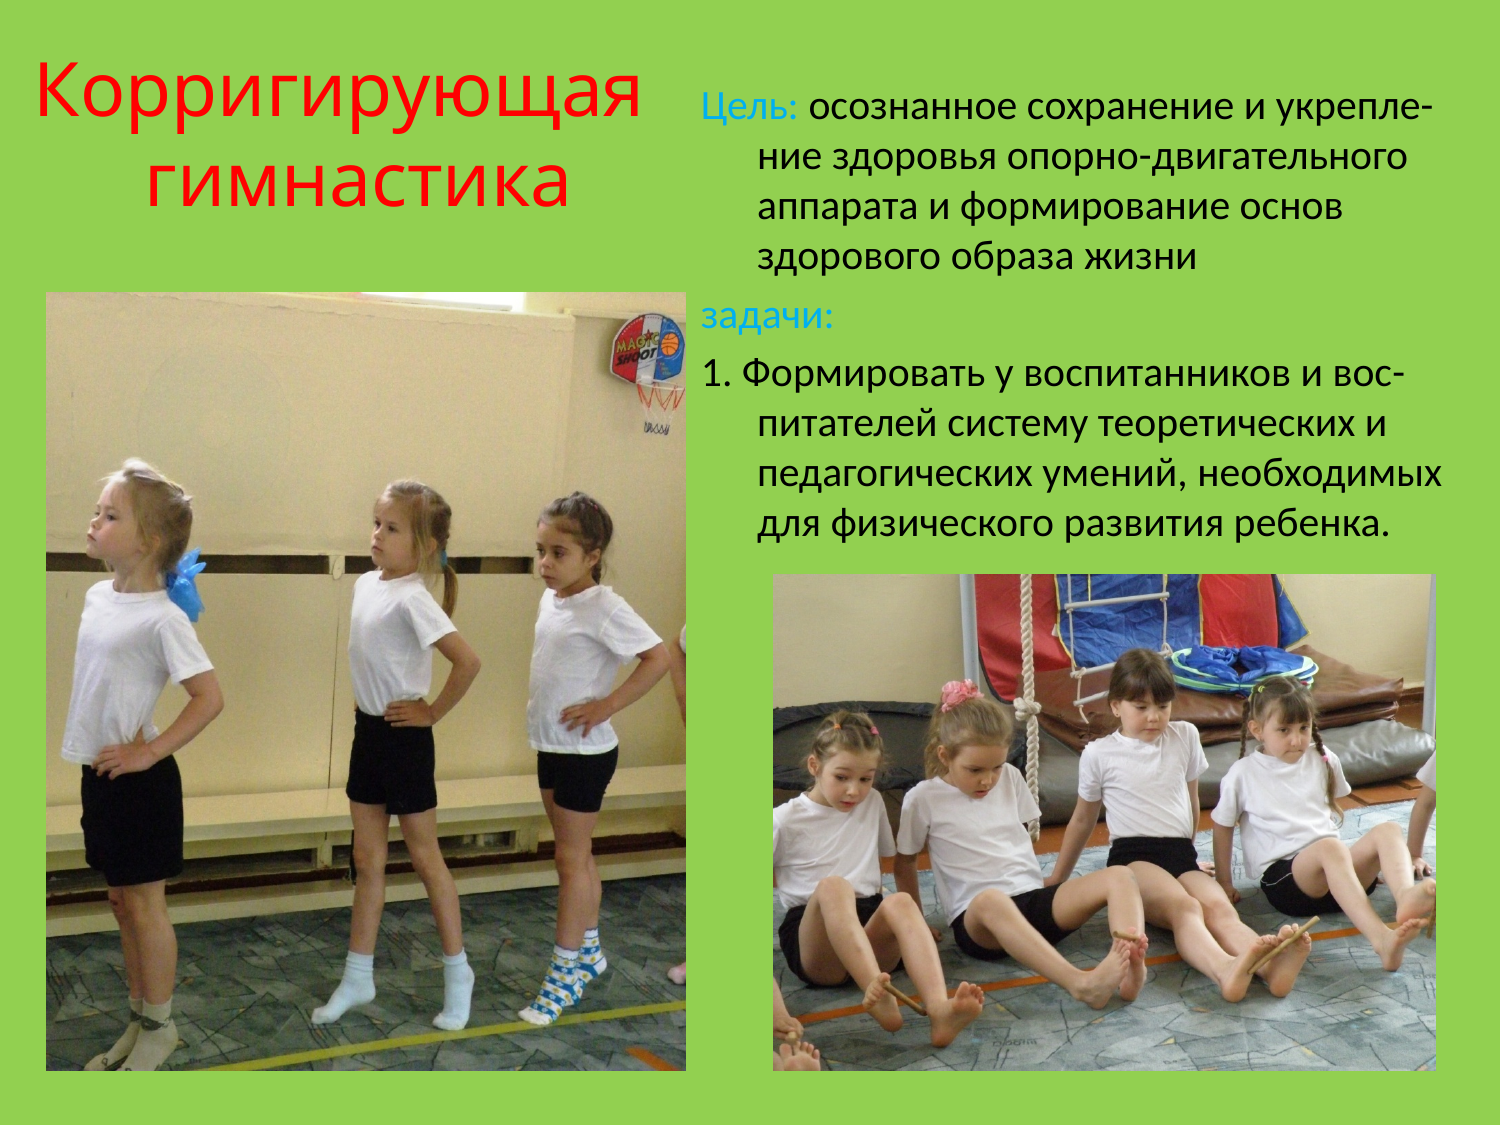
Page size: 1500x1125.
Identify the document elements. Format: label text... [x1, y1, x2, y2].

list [773, 573, 1437, 1072]
list Цель: осознанное сохранение и укрепле-ние здоровья опорно-двигательного аппарата и формирование основ здорового образа жизни задачи: 1. Формировать у воспитанников и вос-питателей систему теоретических и педагогических умений, необходимых для физического развития ребенка. [685, 70, 1500, 586]
picture [46, 292, 687, 1071]
title Корригирующая гимнастика [3, 78, 685, 186]
